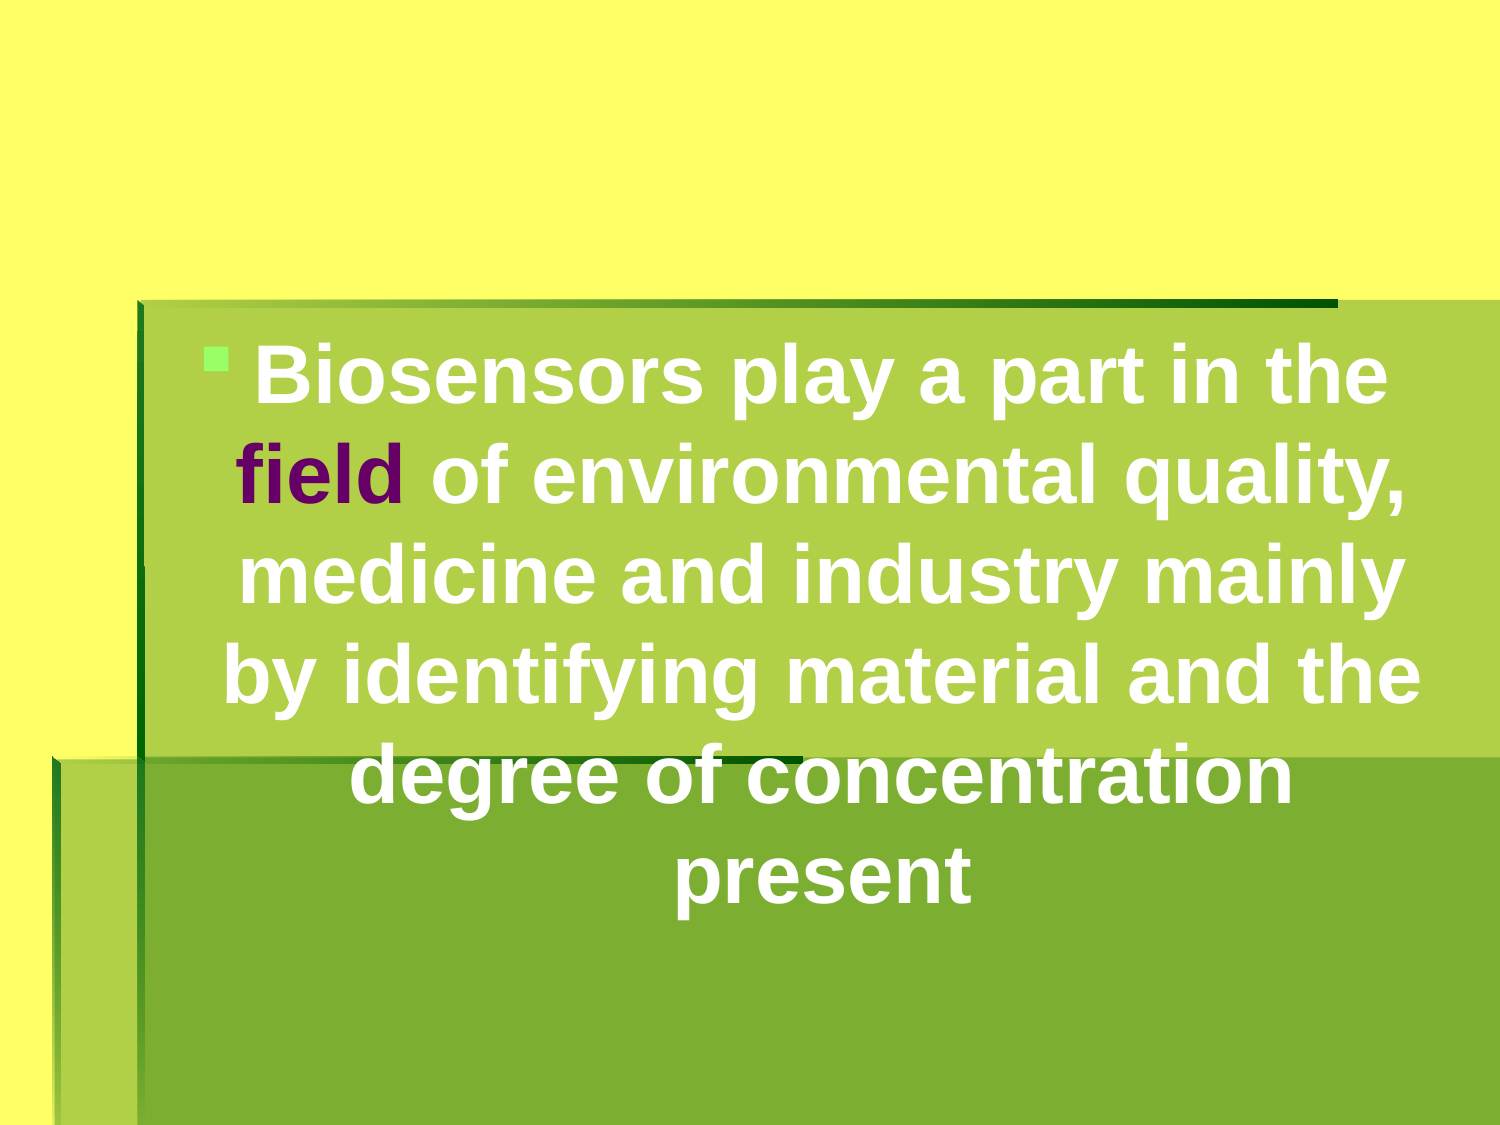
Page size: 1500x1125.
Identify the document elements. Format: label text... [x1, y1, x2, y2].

list Biosensors play a part in the field of environmental quality, medicine and industry mainly by identifying material and the degree of concentration present [137, 312, 1452, 1001]
